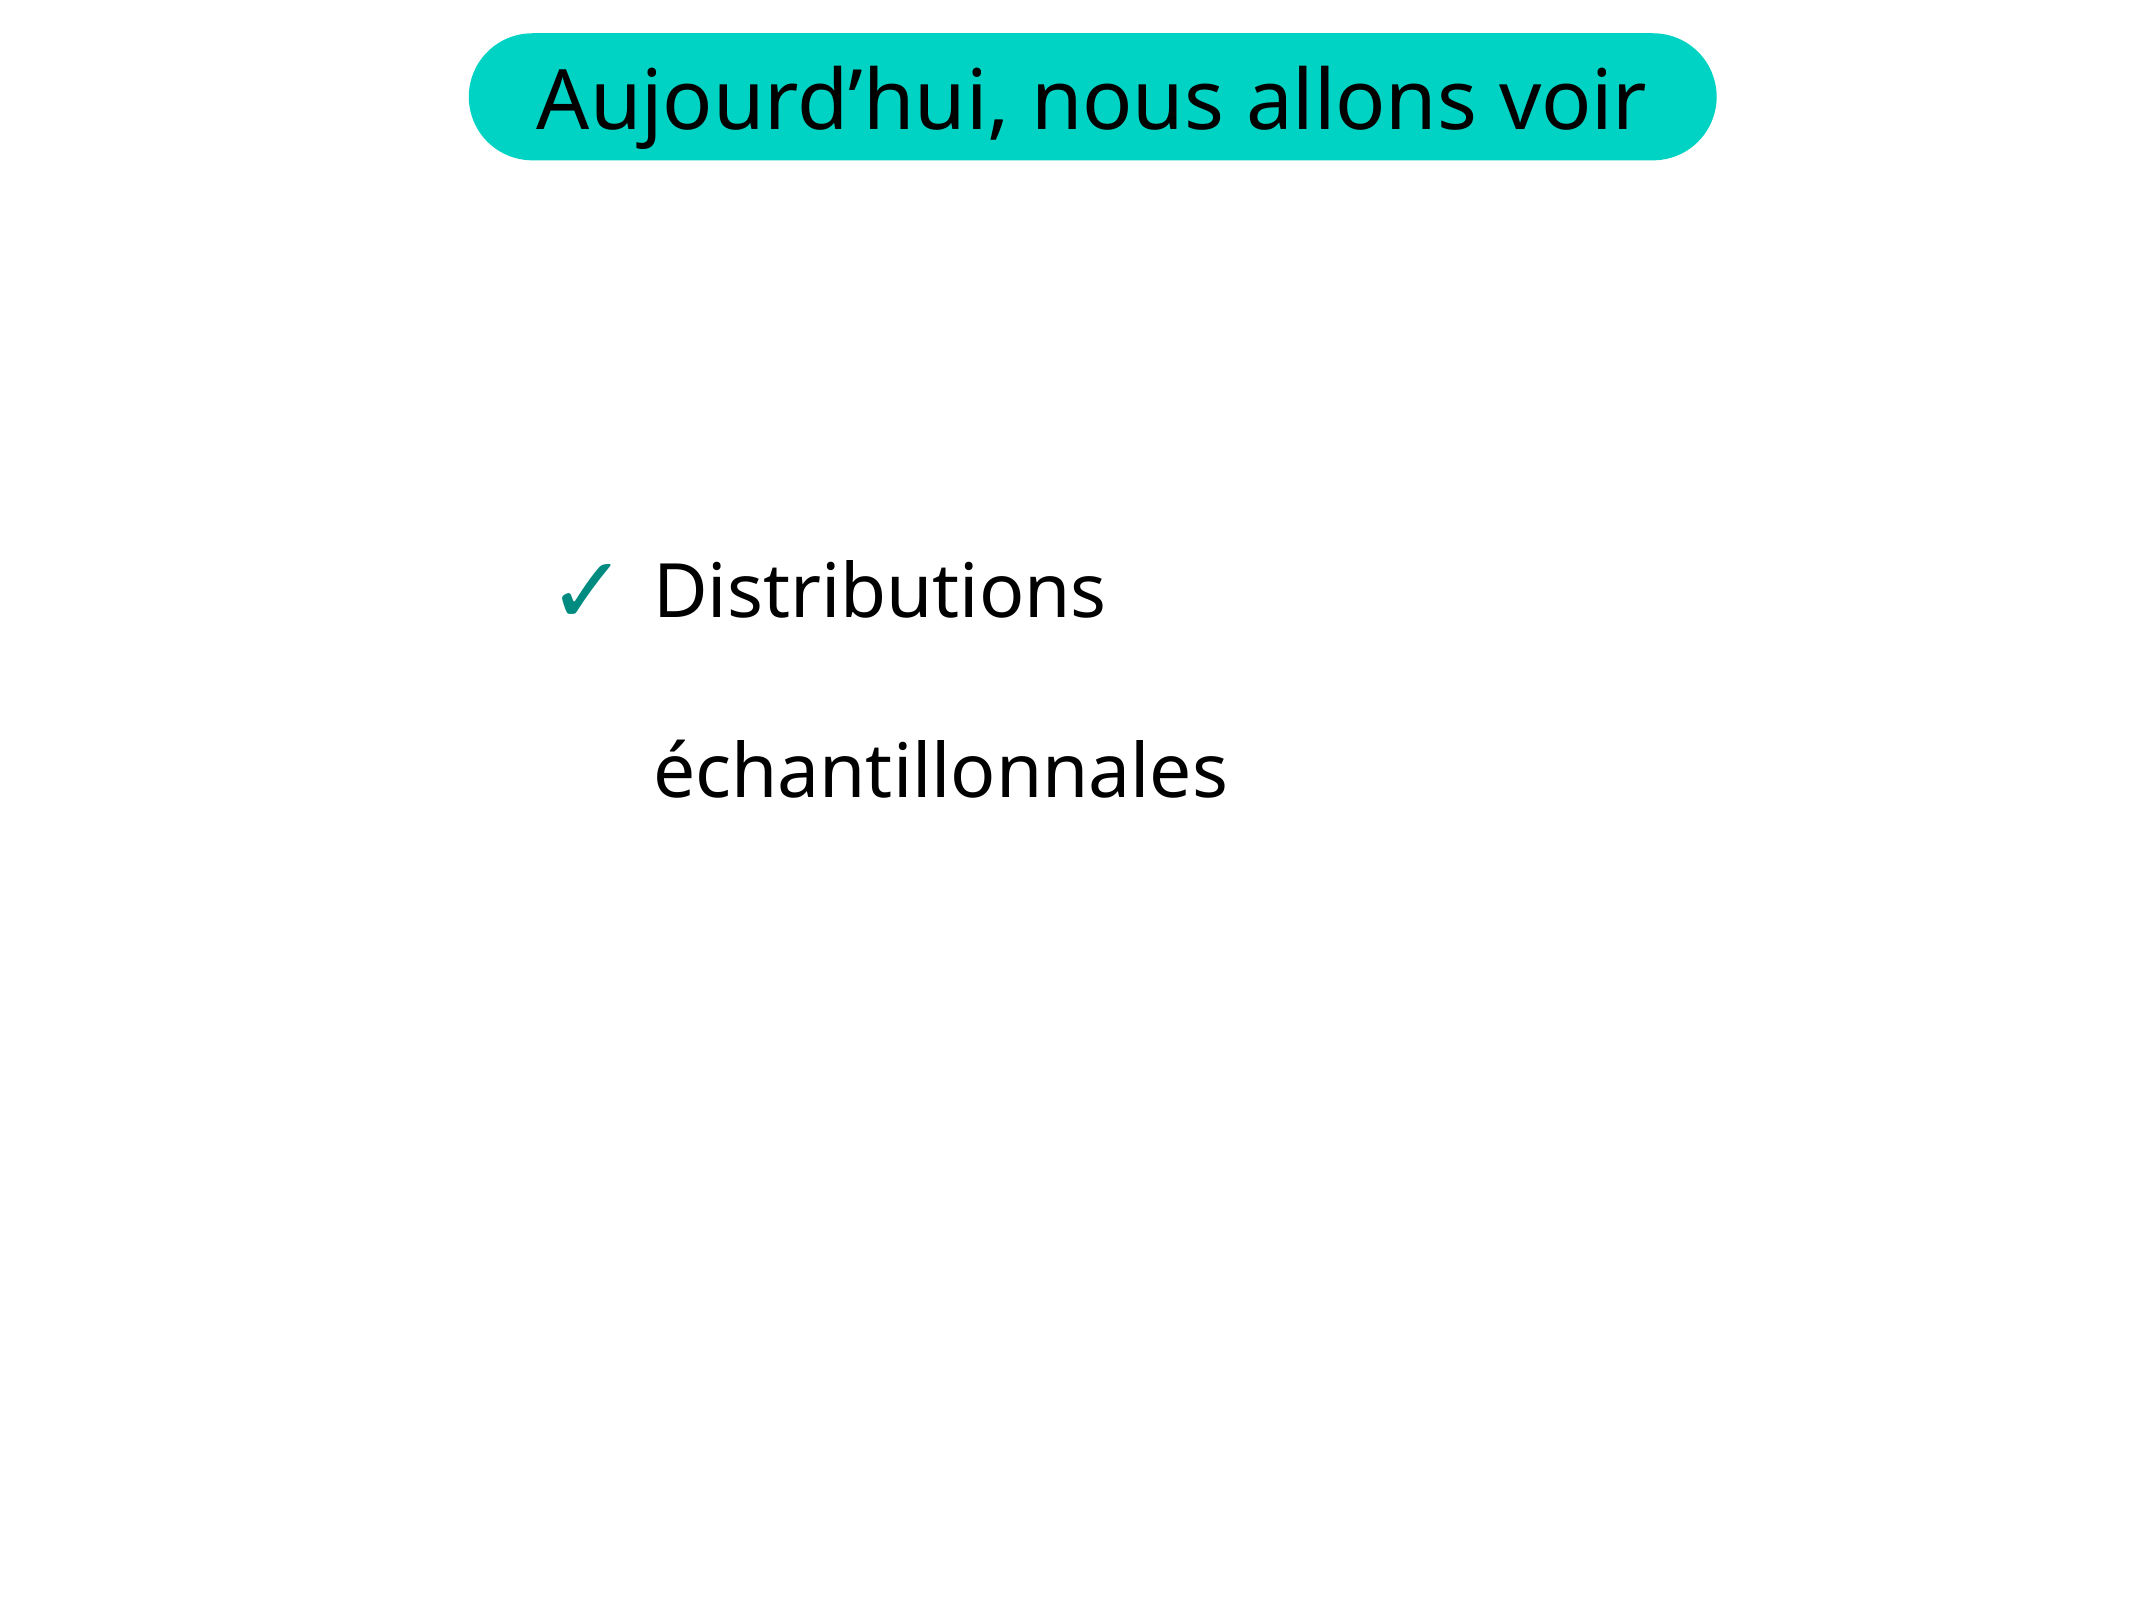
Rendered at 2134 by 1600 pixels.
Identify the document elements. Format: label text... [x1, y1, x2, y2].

list Distributions échantillonnales [540, 580, 1575, 684]
